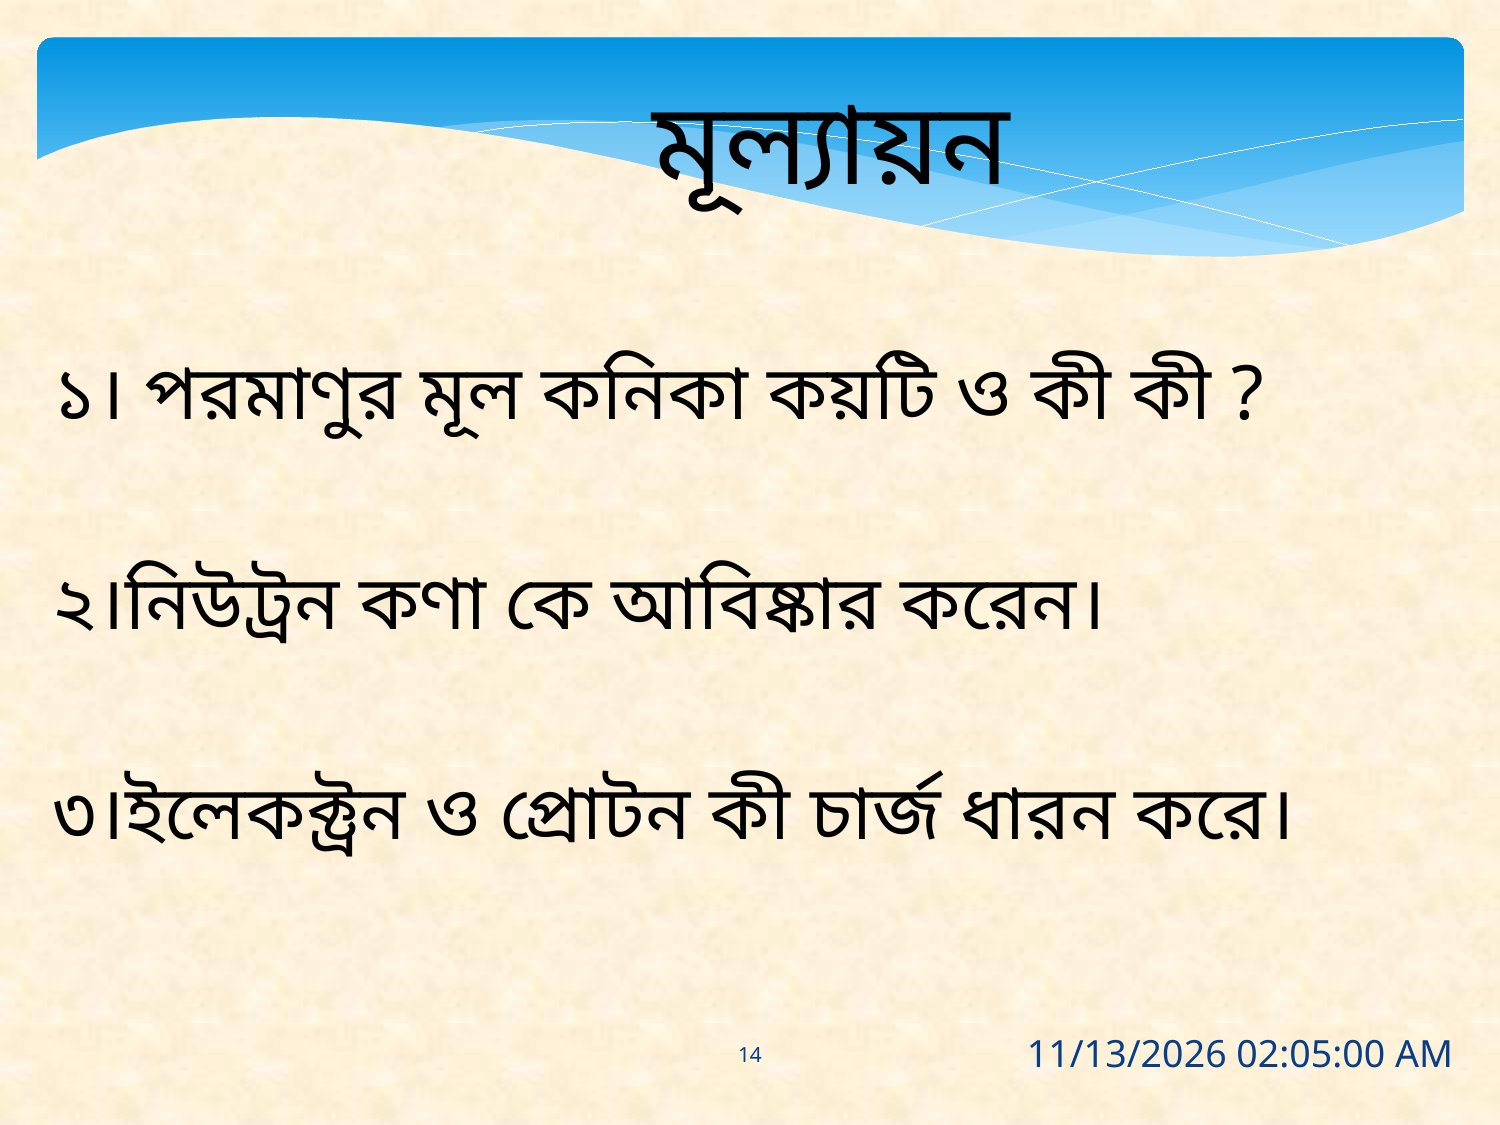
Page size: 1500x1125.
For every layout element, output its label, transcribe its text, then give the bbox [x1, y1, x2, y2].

picture [0, 0, 1500, 1125]
text_box মূল্যায়ন [630, 62, 1032, 251]
slide_number 14 [654, 1025, 846, 1086]
text_box ১। পরমাণুর মূল কনিকা কয়টি ও কী কী ? ২।নিউট্রন কণা কে আবিষ্কার করেন। ৩।ইলেকক্ট্রন ও প্রোটন কী চার্জ ধারন করে। [37, 337, 1388, 1080]
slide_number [847, 1025, 1469, 1086]
